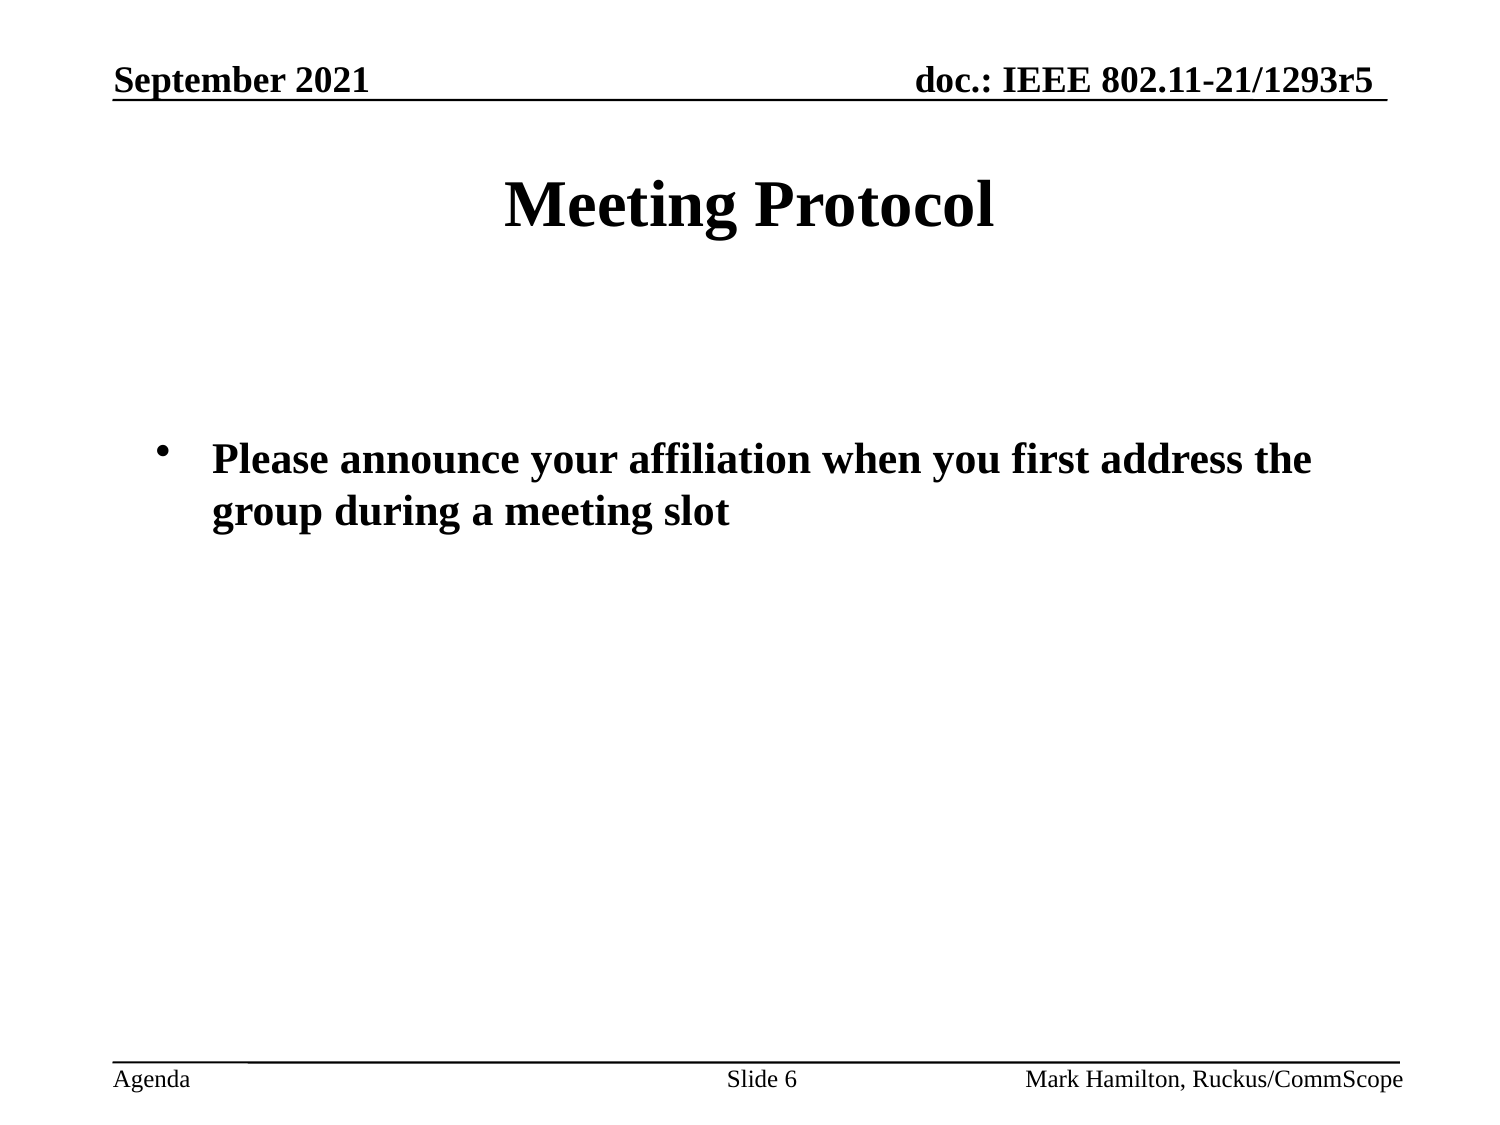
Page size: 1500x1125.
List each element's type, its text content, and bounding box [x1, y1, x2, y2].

list Please announce your affiliation when you first address the group during a meeting slot [140, 421, 1360, 525]
title Meeting Protocol [112, 112, 1388, 288]
